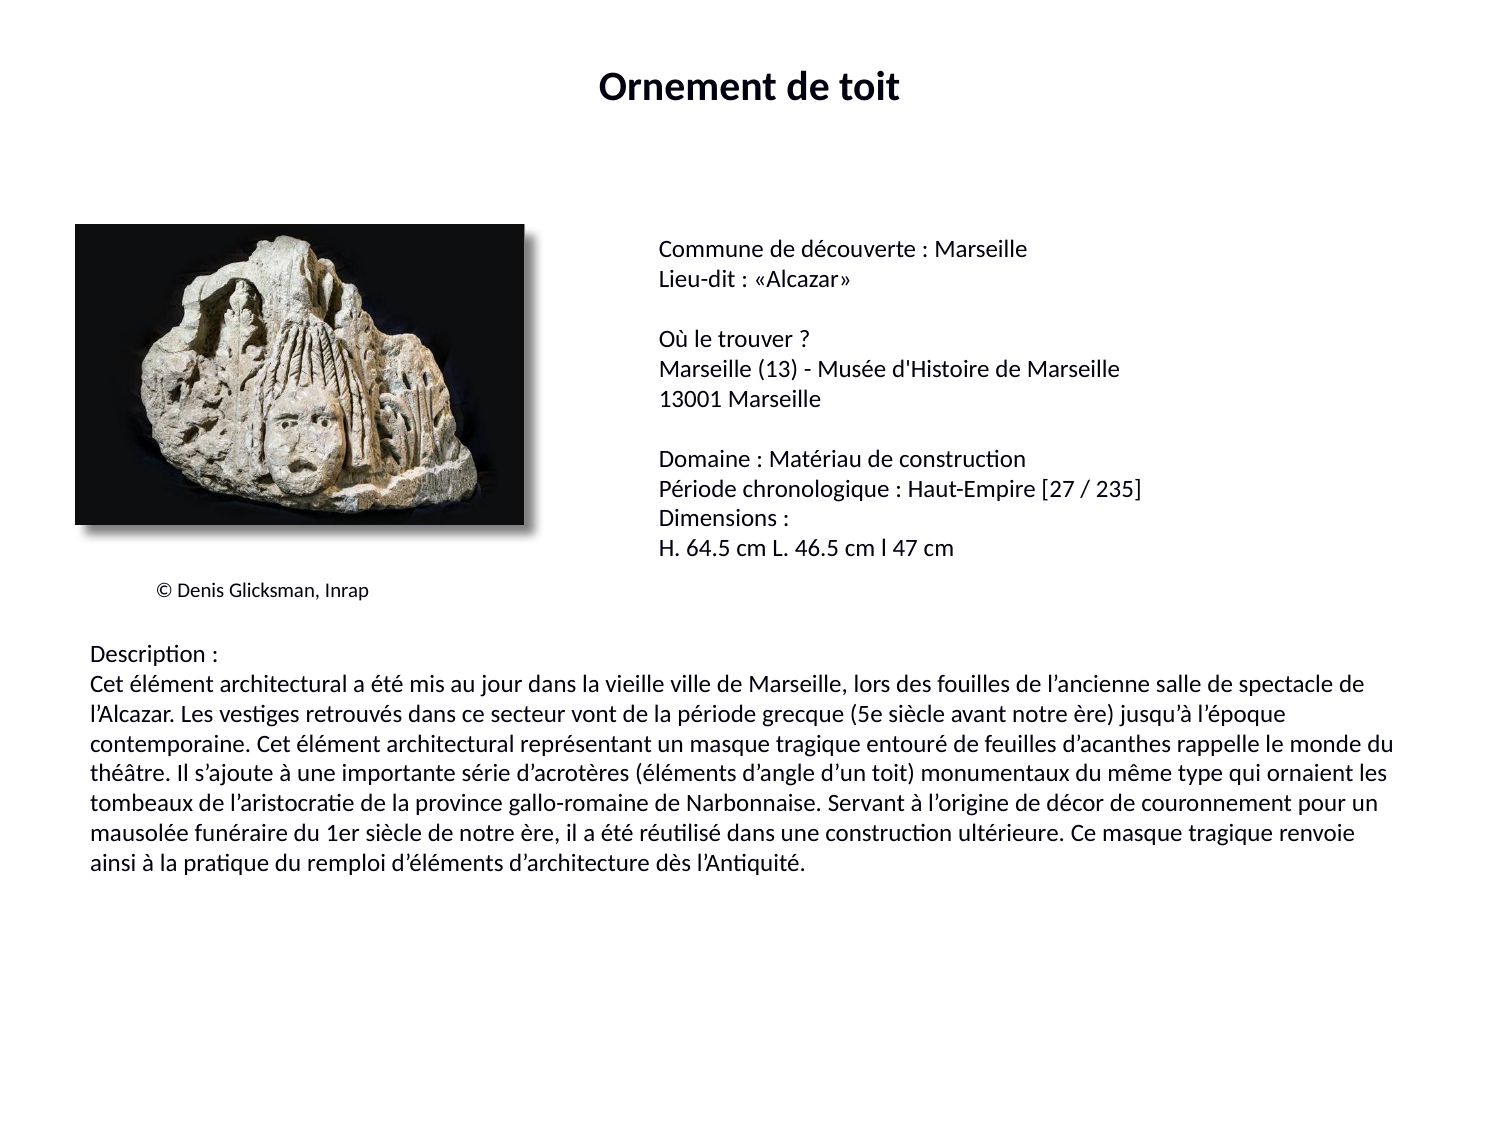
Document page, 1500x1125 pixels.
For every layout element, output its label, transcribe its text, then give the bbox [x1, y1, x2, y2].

text_box Description : Cet élément architectural a été mis au jour dans la vieille ville de Marseille, lors des fouilles de l’ancienne salle de spectacle de l’Alcazar. Les vestiges retrouvés dans ce secteur vont de la période grecque (5e siècle avant notre ère) jusqu’à l’époque contemporaine. Cet élément architectural représentant un masque tragique entouré de feuilles d’acanthes rappelle le monde du théâtre. Il s’ajoute à une importante série d’acrotères (éléments d’angle d’un toit) monumentaux du même type qui ornaient les tombeaux de l’aristocratie de la province gallo-romaine de Narbonnaise. Servant à l’origine de décor de couronnement pour un mausolée funéraire du 1er siècle de notre ère, il a été réutilisé dans une construction ultérieure. Ce masque tragique renvoie ainsi à la pratique du remploi d’éléments d’architecture dès l’Antiquité. [74, 629, 1425, 915]
picture [74, 224, 526, 526]
text_box © Denis Glicksman, Inrap [0, 568, 525, 609]
text_box Commune de découverte : Marseille Lieu-dit : «Alcazar» Où le trouver ? Marseille (13) - Musée d'Histoire de Marseille 13001 Marseille Domaine : Matériau de construction Période chronologique : Haut-Empire [27 / 235] Dimensions : H. 64.5 cm L. 46.5 cm l 47 cm [643, 224, 1500, 570]
text_box Ornement de toit [374, 51, 1125, 117]
